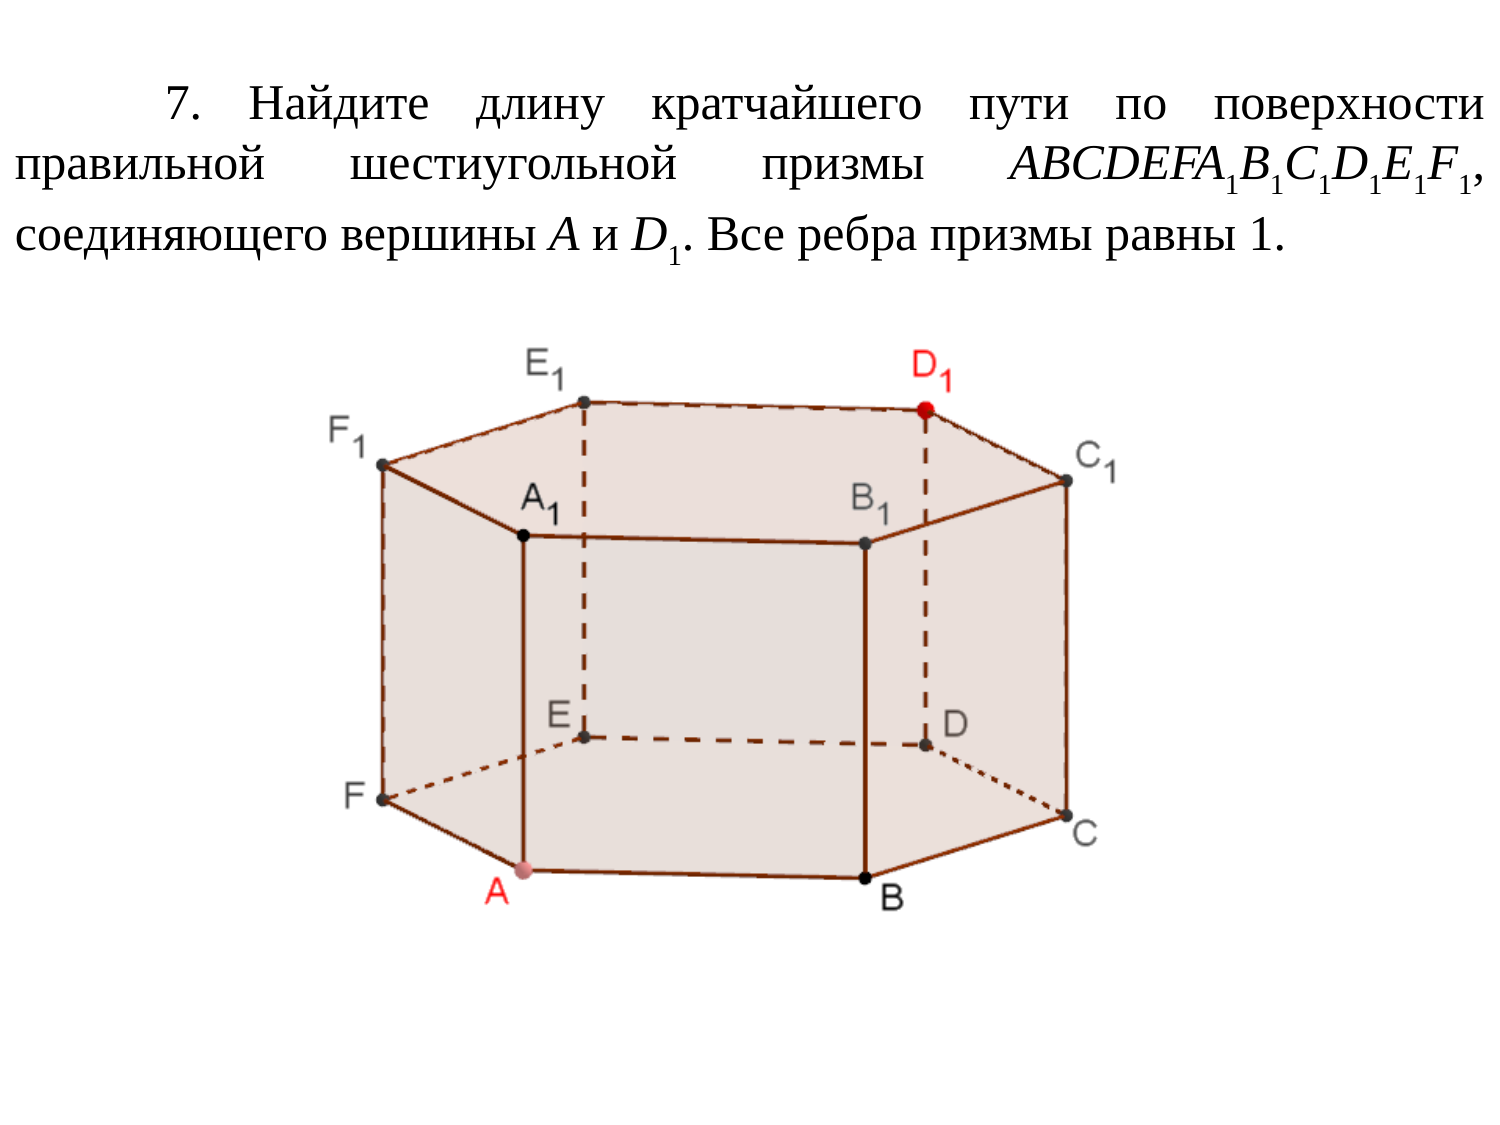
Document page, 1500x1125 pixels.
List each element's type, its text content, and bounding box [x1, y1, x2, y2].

picture [289, 326, 1134, 927]
text_box 7. Найдите длину кратчайшего пути по поверхности правильной шестиугольной призмы ABCDEFA1B1C1D1E1F1, соединяющего вершины A и D1. Все ребра призмы равны 1. [0, 62, 1500, 279]
